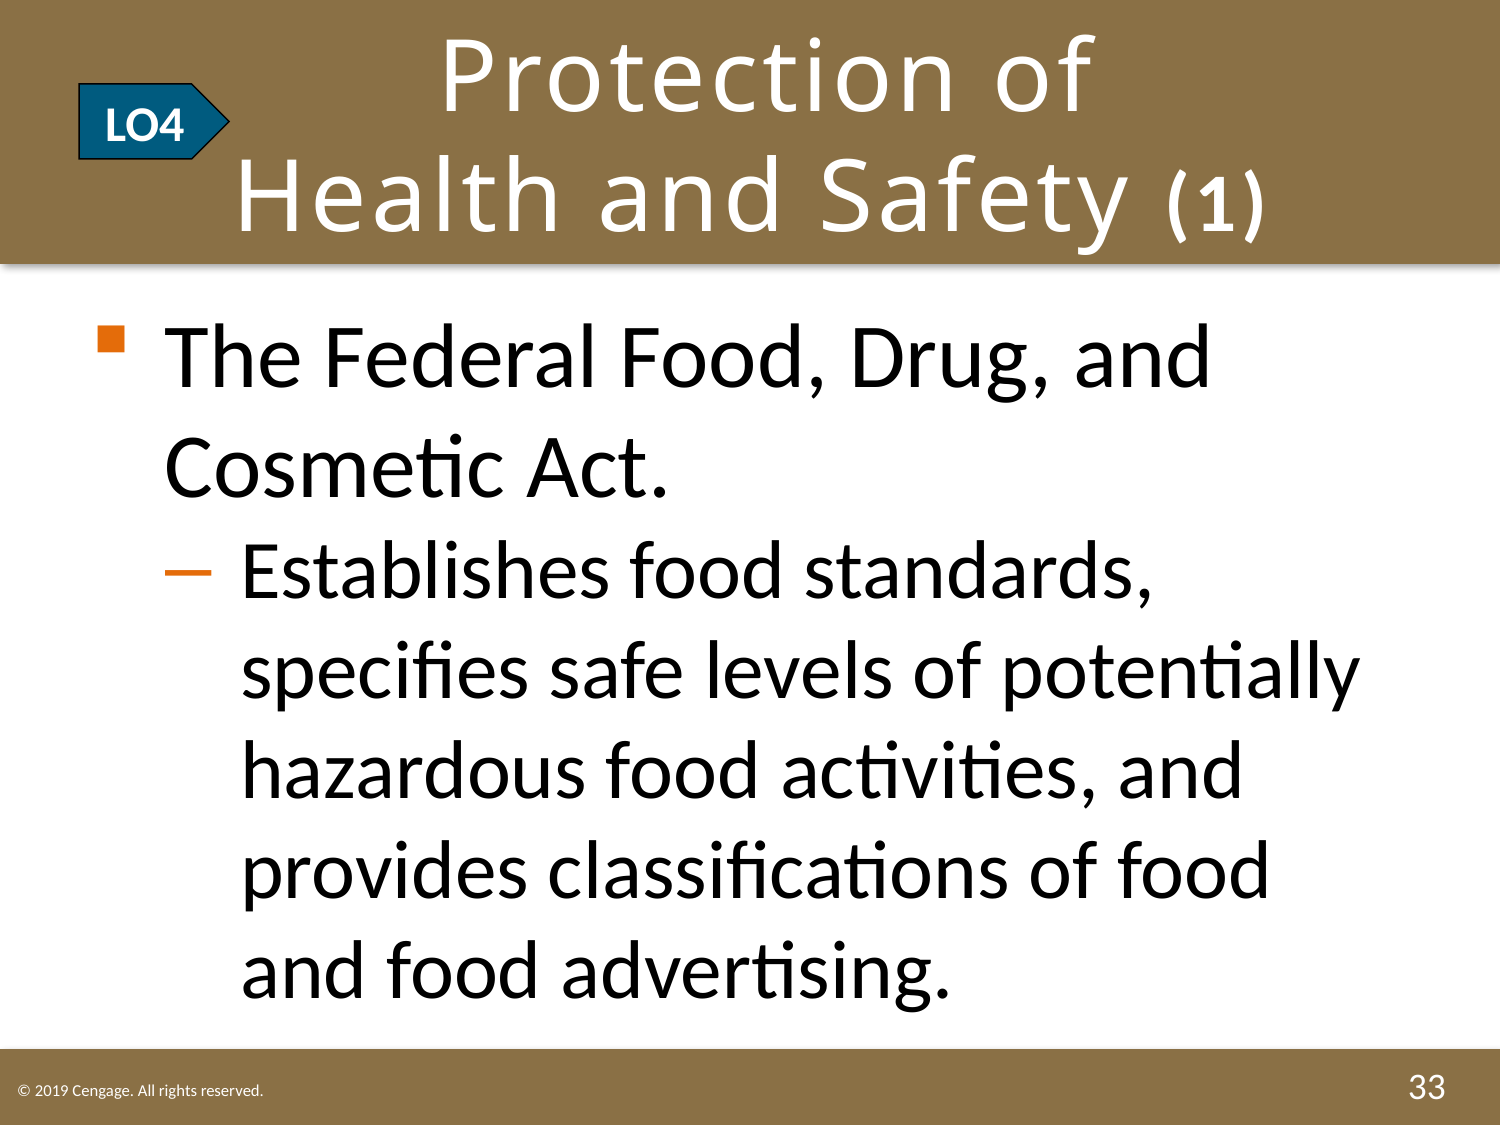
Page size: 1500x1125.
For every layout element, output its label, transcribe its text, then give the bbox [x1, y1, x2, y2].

title LO4 Protection of Health and Safety (1) [0, 0, 1500, 264]
list The Federal Food, Drug, and Cosmetic Act. Establishes food standards, specifies safe levels of potentially hazardous food activities, and provides classifications of food and food advertising. [75, 287, 1425, 1031]
slide_number 33 [1110, 1062, 1461, 1106]
text_box LO4 [79, 83, 230, 159]
